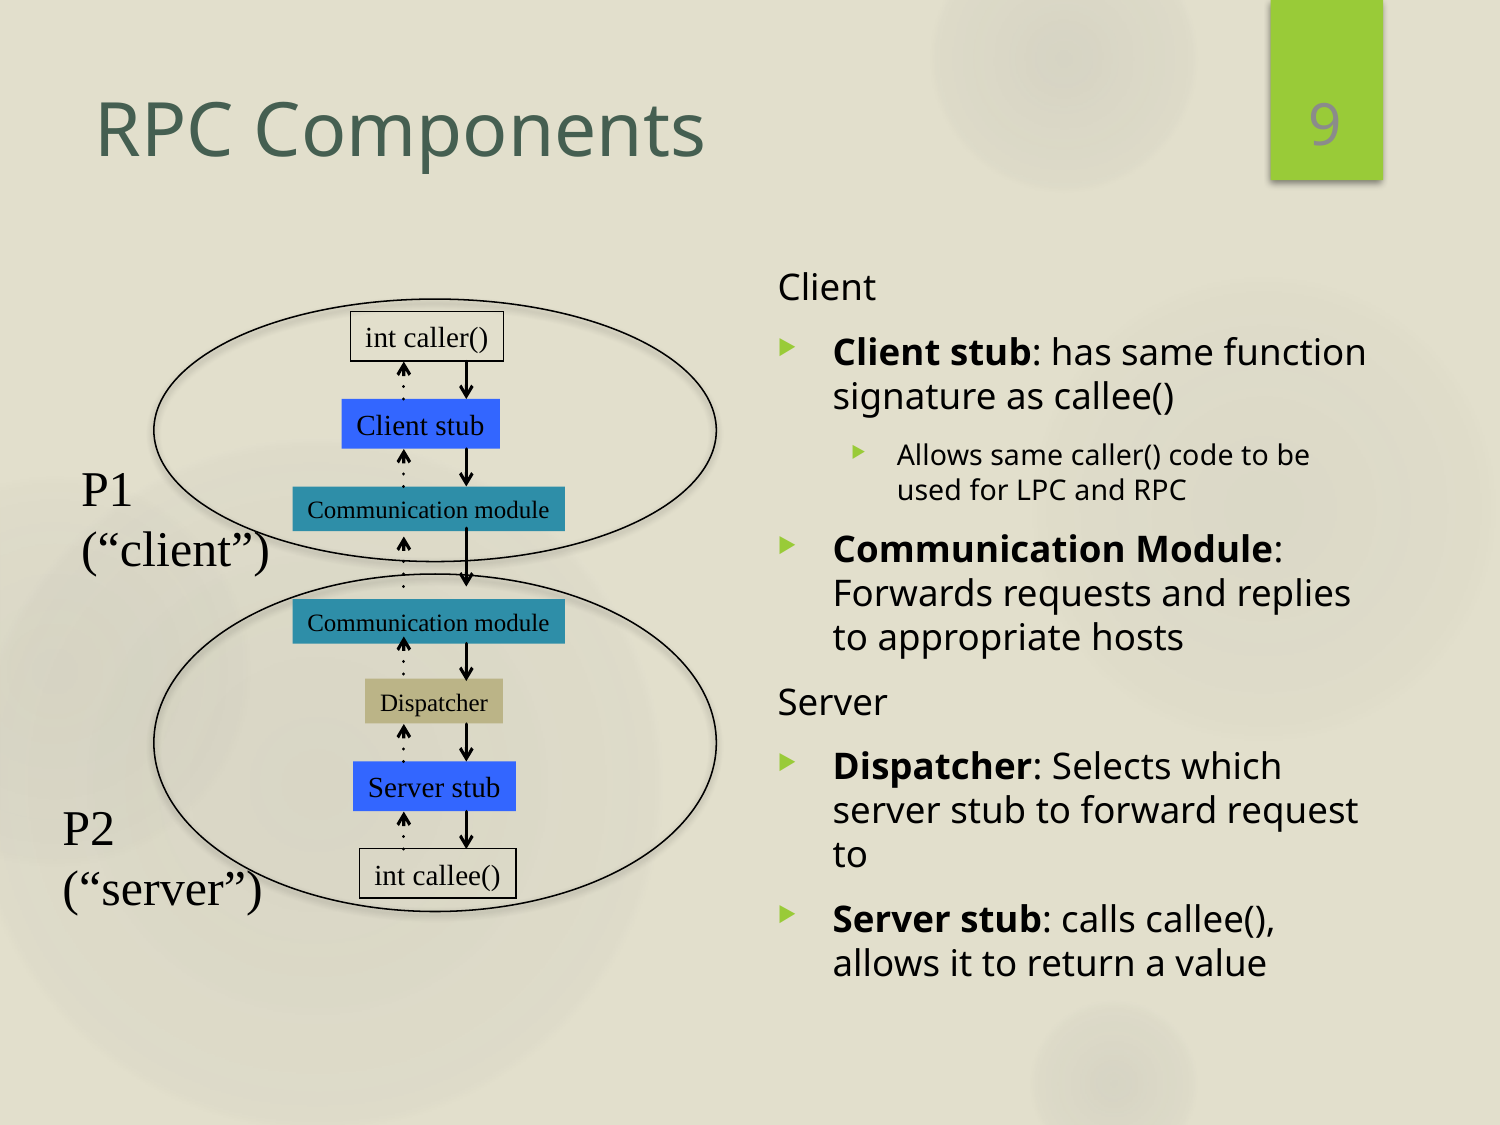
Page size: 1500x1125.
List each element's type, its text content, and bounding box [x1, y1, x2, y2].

slide_number 9 [1273, 48, 1378, 175]
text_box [46, 298, 717, 925]
list Client Client stub: has same function signature as callee() Allows same caller() code to be used for LPC and RPC Communication Module: Forwards requests and replies to appropriate hosts Server Dispatcher: Selects which server stub to forward request to Server stub: calls callee(), allows it to return a value [762, 256, 1395, 994]
title RPC Components [79, 74, 1237, 188]
